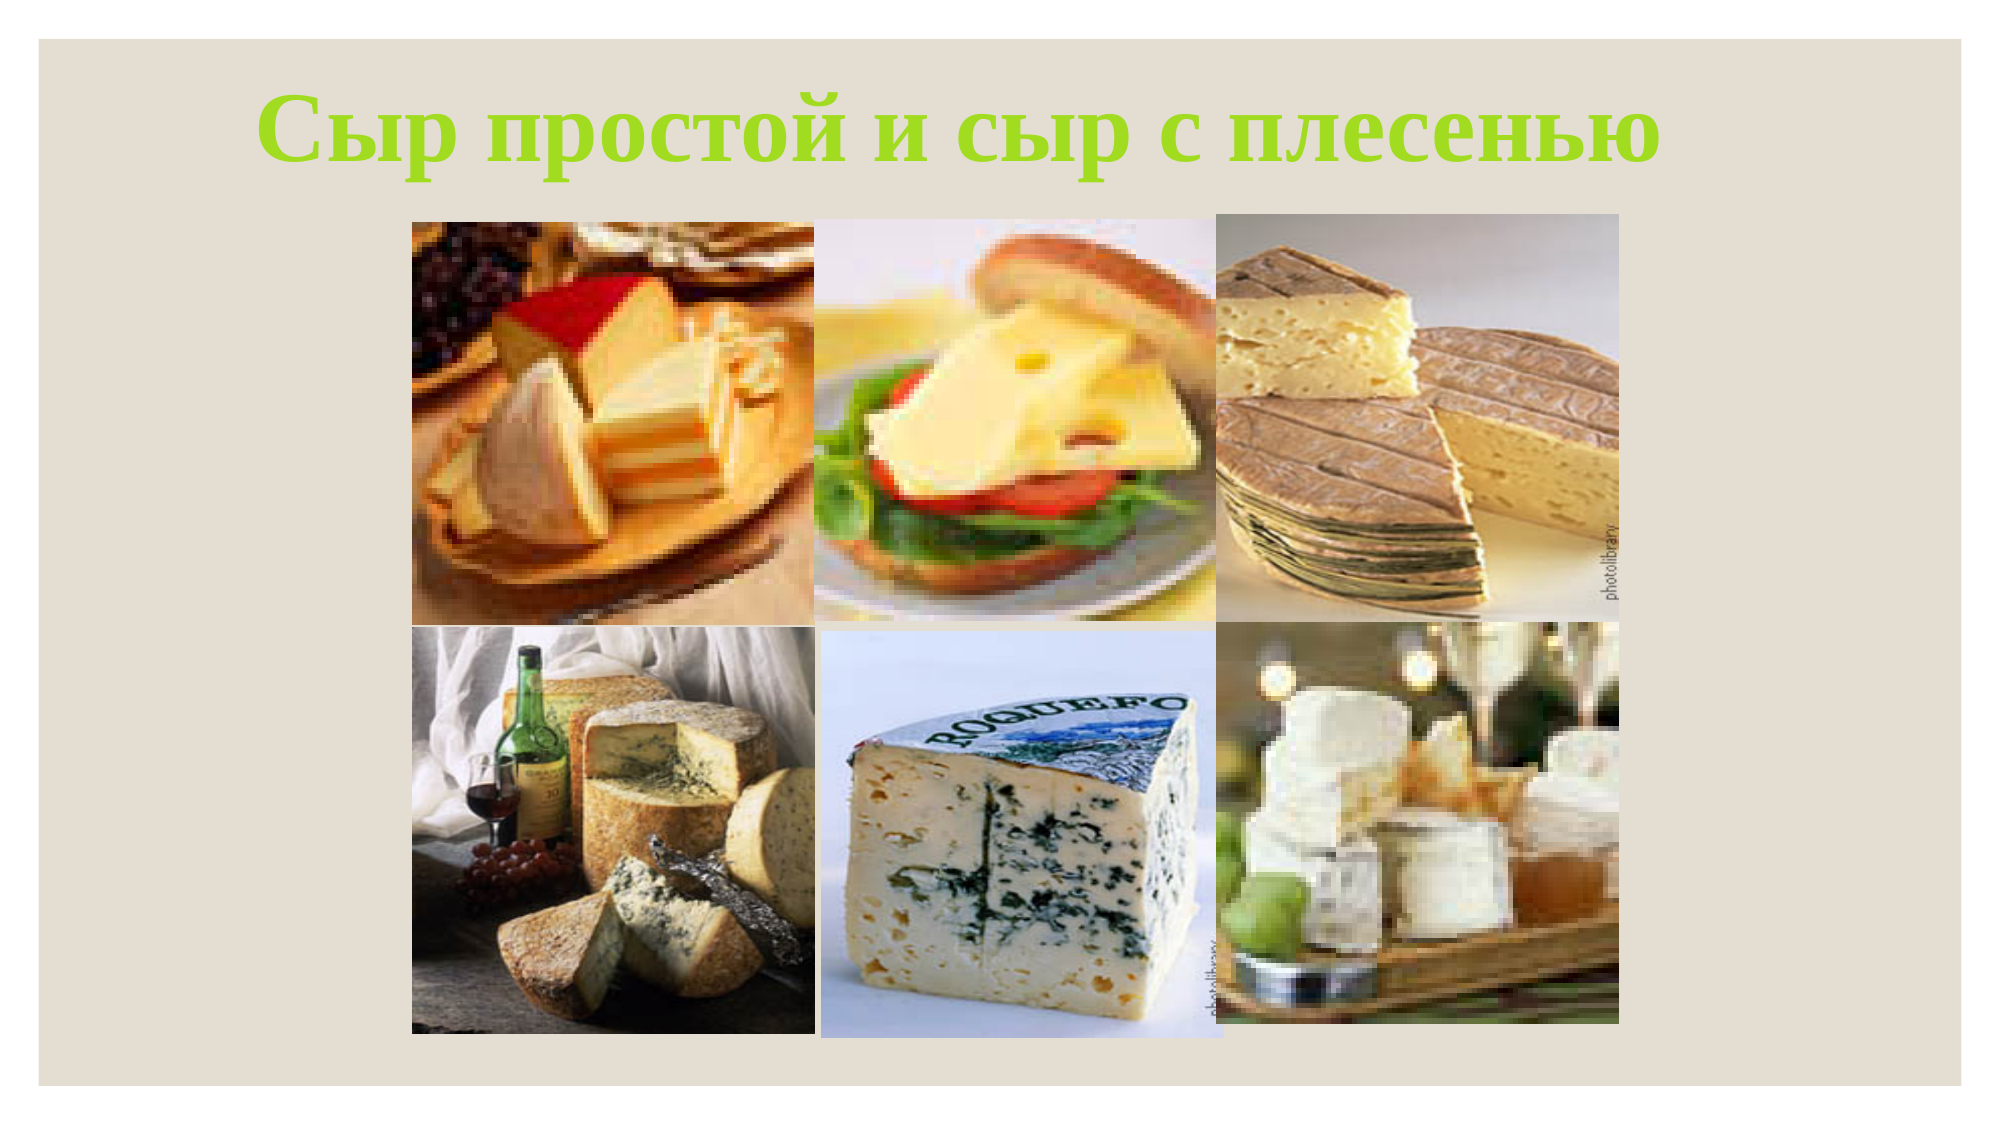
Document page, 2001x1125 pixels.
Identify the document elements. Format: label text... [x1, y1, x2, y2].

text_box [412, 214, 1619, 1038]
title Сыр простой и сыр с плесенью [239, 57, 1791, 201]
